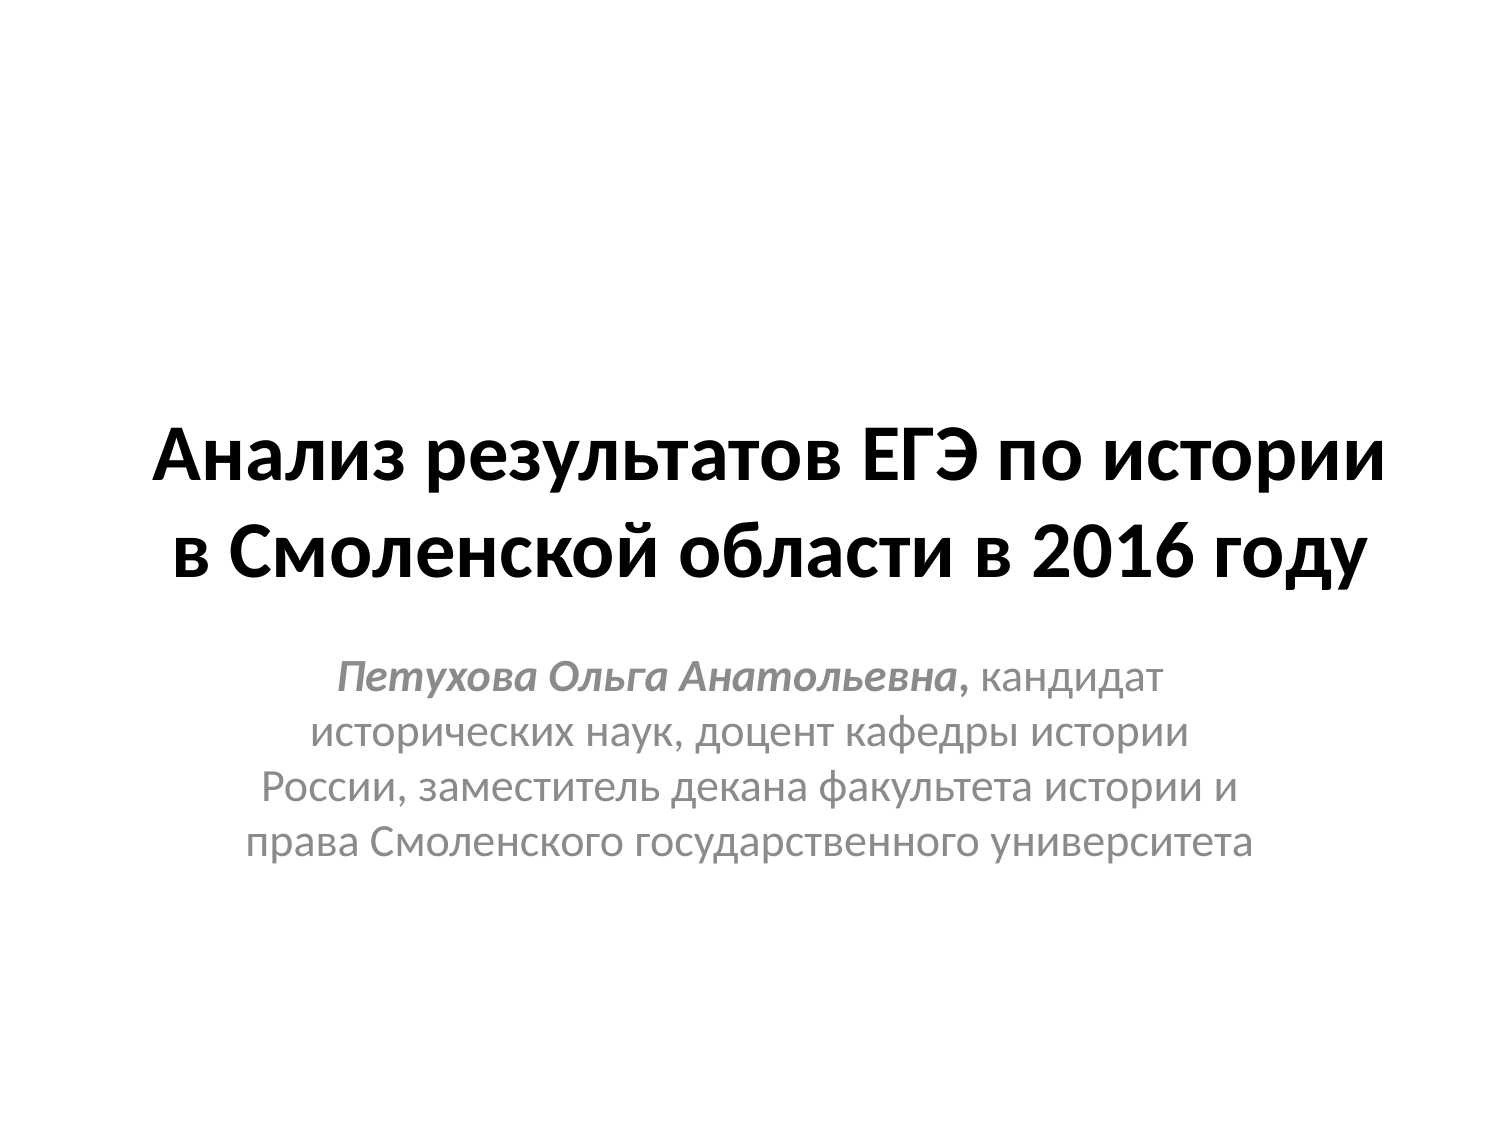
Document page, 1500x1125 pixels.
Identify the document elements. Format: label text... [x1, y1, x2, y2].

title Анализ результатов ЕГЭ по истории в Смоленской области в 2016 году [112, 349, 1430, 645]
subtitle Петухова Ольга Анатольевна, кандидат исторических наук, доцент кафедры истории России, заместитель декана факультета истории и права Смоленского государственного университета [225, 637, 1275, 925]
